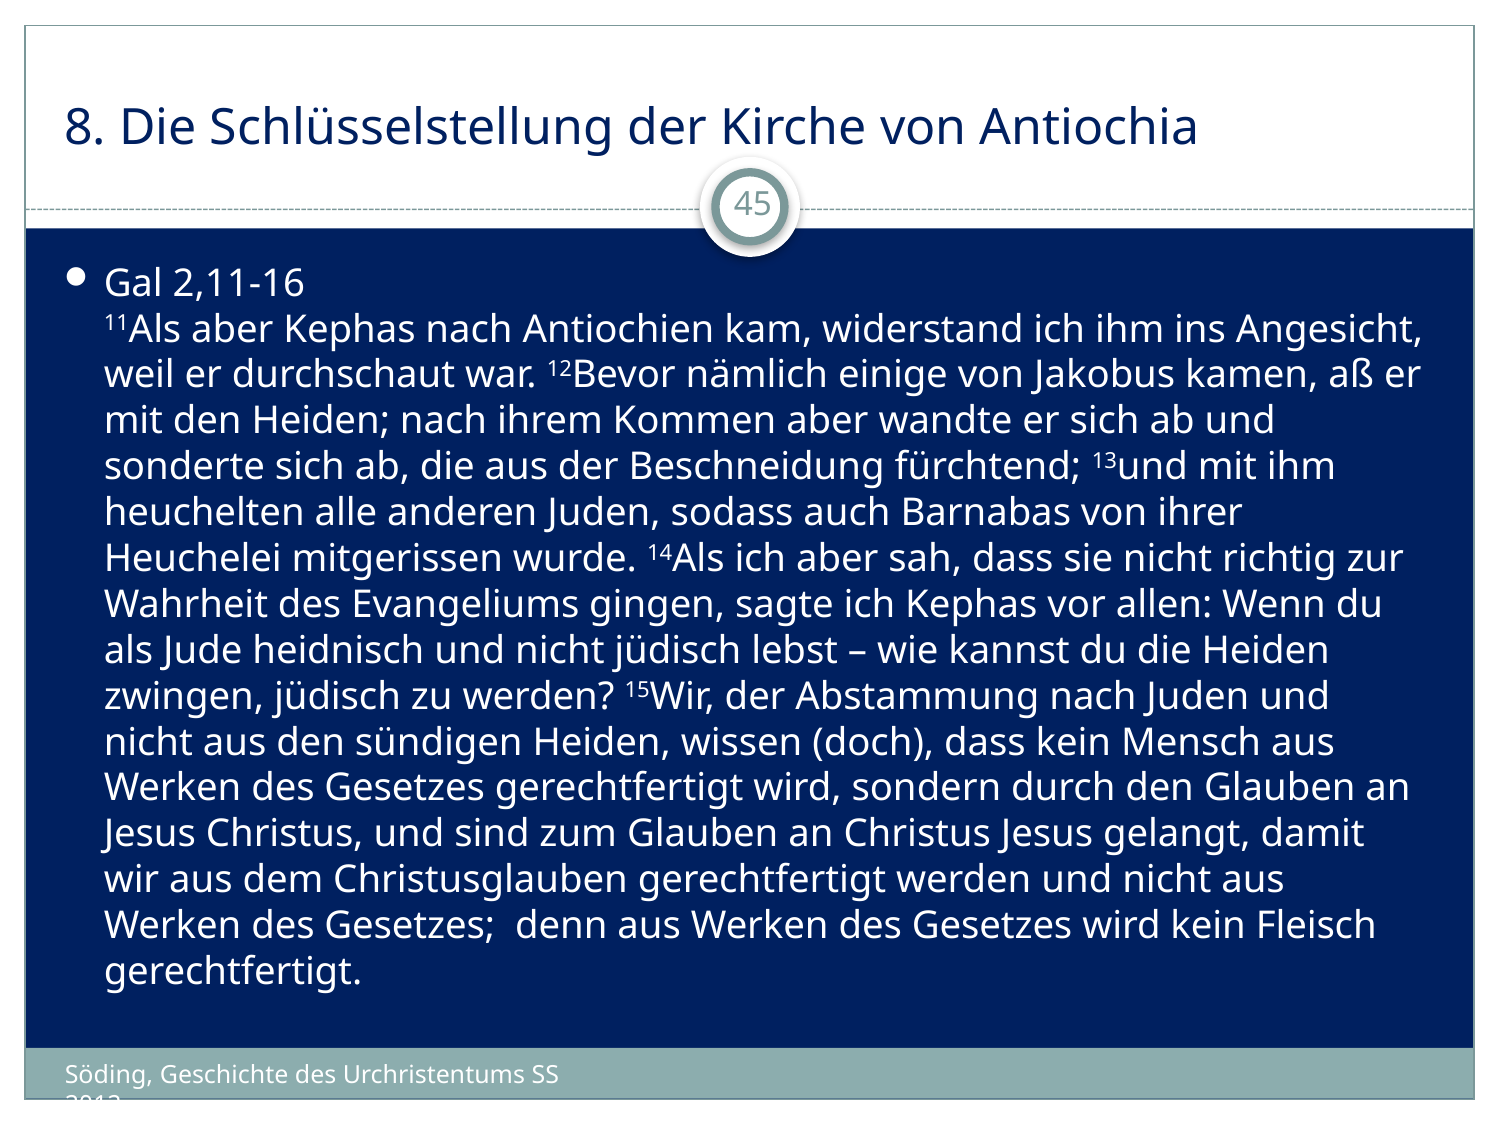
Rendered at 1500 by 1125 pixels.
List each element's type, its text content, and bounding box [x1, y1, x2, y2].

list Gal 2,11-16 11Als aber Kephas nach Antiochien kam, widerstand ich ihm ins Angesicht, weil er durchschaut war. 12Bevor nämlich einige von Jakobus kamen, aß er mit den Heiden; nach ihrem Kommen aber wandte er sich ab und sonderte sich ab, die aus der Beschneidung fürchtend; 13und mit ihm heuchelten alle anderen Juden, sodass auch Barnabas von ihrer Heuchelei mitgerissen wurde. 14Als ich aber sah, dass sie nicht richtig zur Wahrheit des Evangeliums gingen, sagte ich Kephas vor allen: Wenn du als Jude heidnisch und nicht jüdisch lebst – wie kannst du die Heiden zwingen, jüdisch zu werden? 15Wir, der Abstammung nach Juden und nicht aus den sündigen Heiden, wissen (doch), dass kein Mensch aus Werken des Gesetzes gerechtfertigt wird, sondern durch den Glauben an Jesus Christus, und sind zum Glauben an Christus Jesus gelangt, damit wir aus dem Christusglauben gerechtfertigt werden und nicht aus Werken des Gesetzes; denn aus Werken des Gesetzes wird kein Fleisch gerechtfertigt. [49, 250, 1445, 1001]
slide_number 45 [715, 168, 791, 241]
title 8. Die Schlüsselstellung der Kirche von Antiochia [49, 37, 1450, 162]
footer Söding, Geschichte des Urchristentums SS 2012 [50, 1051, 638, 1112]
